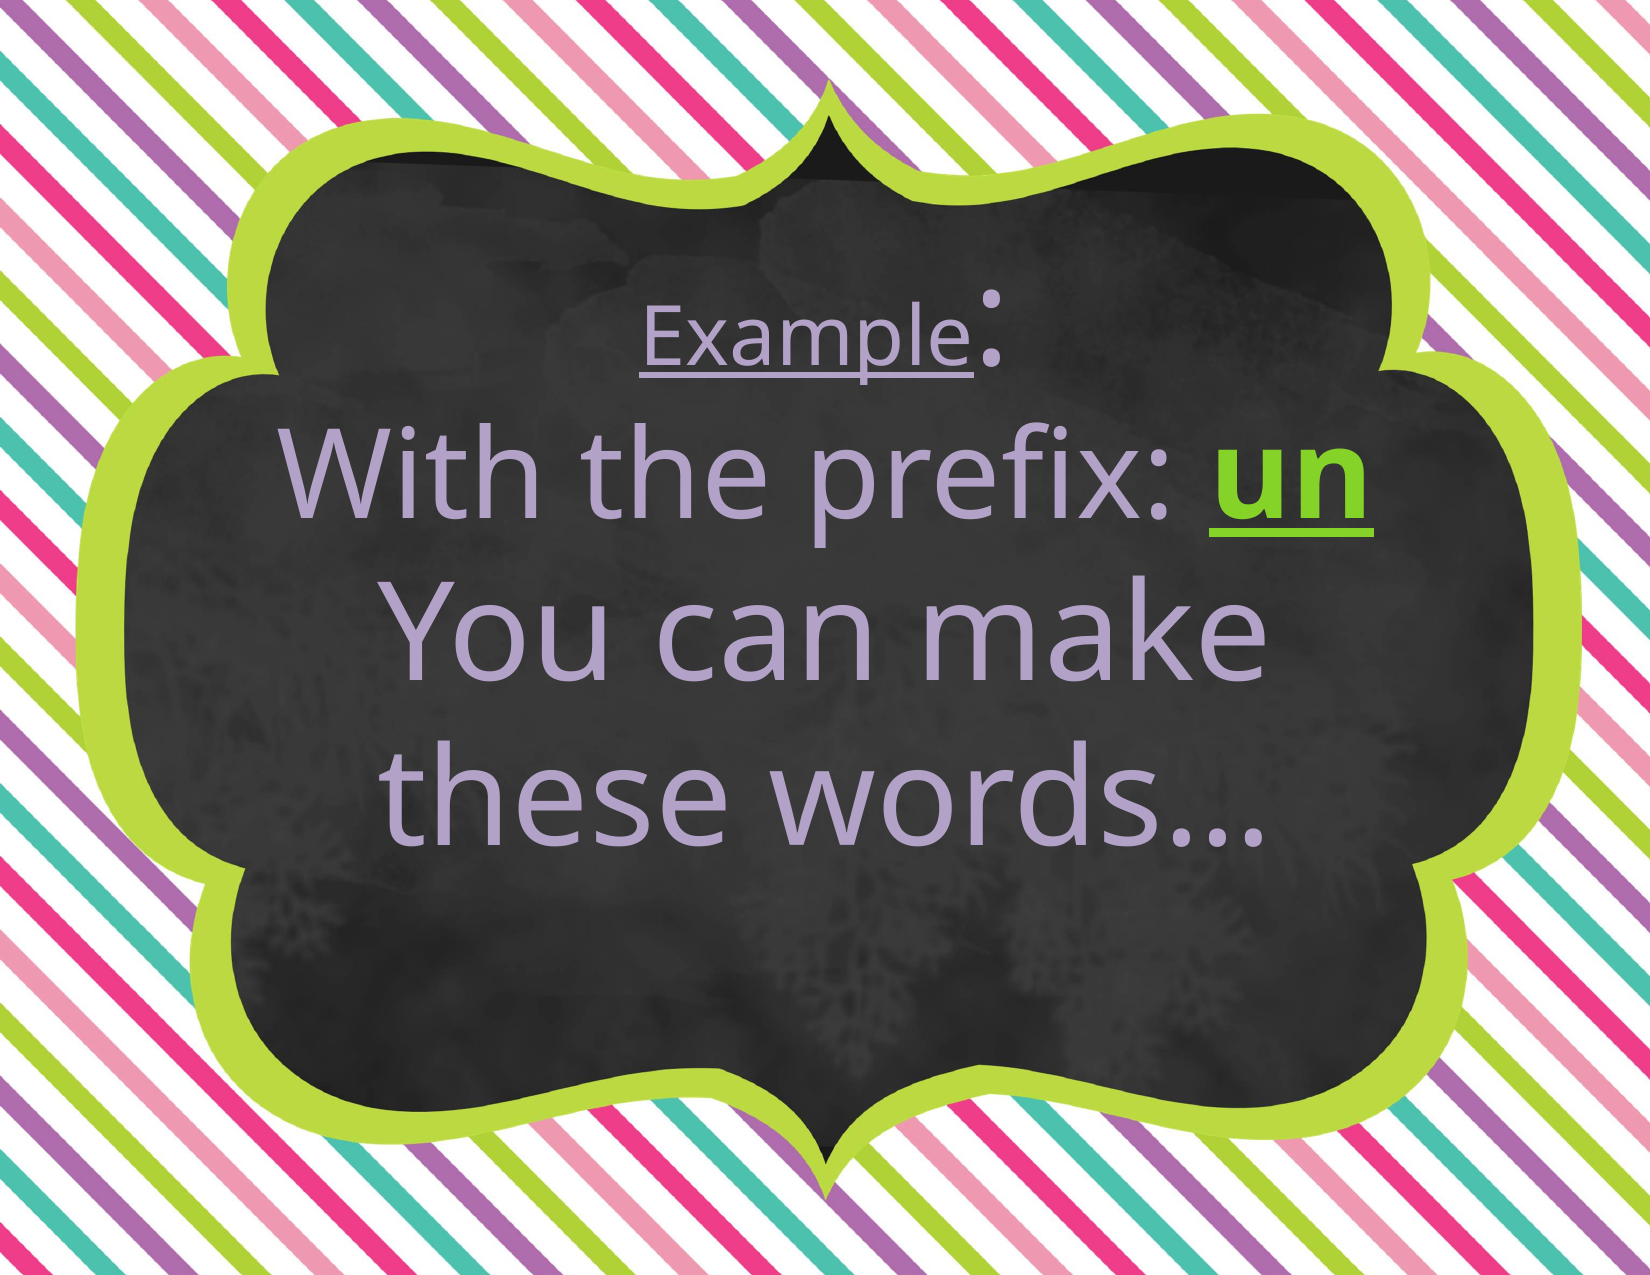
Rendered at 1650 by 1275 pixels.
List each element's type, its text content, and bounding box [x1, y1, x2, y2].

picture [0, 0, 1650, 1275]
text_box Example: With the prefix: un You can make these words… [249, 220, 1400, 1046]
